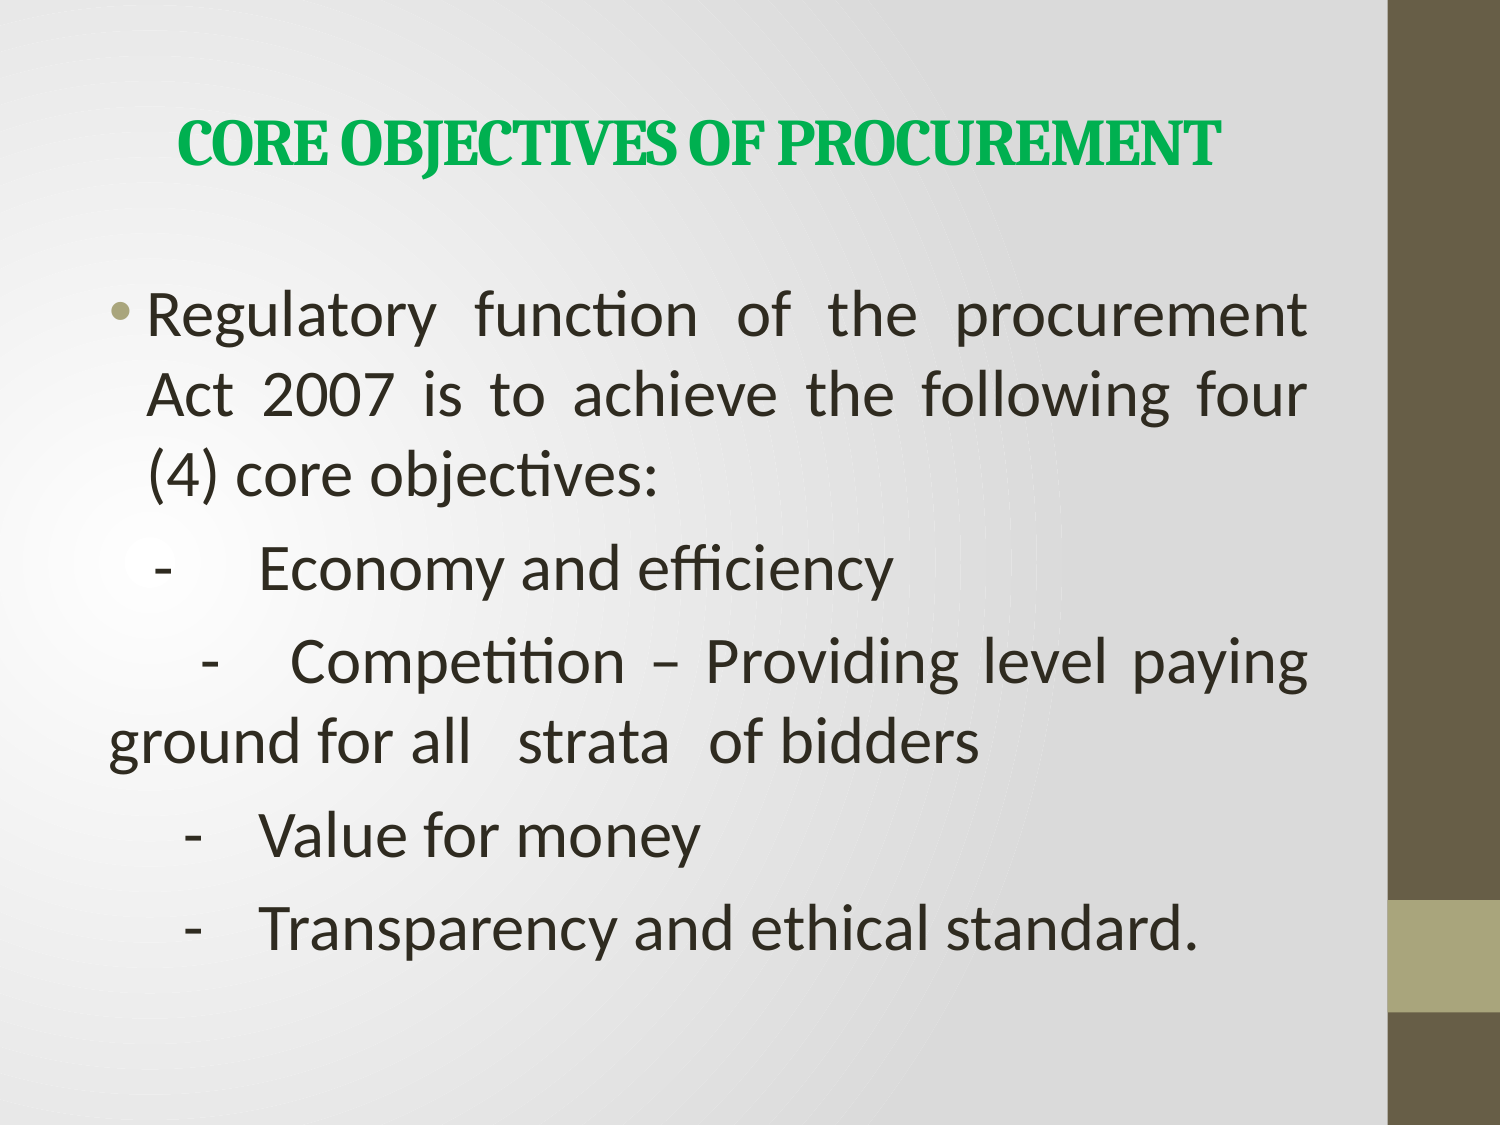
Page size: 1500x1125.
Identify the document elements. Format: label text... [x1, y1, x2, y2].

title CORE OBJECTIVES OF PROCUREMENT [75, 45, 1325, 233]
list Regulatory function of the procurement Act 2007 is to achieve the following four (4) core objectives: - Economy and efficiency - Competition – Providing level paying ground for all strata of bidders - Value for money - Transparency and ethical standard. [75, 262, 1325, 1050]
